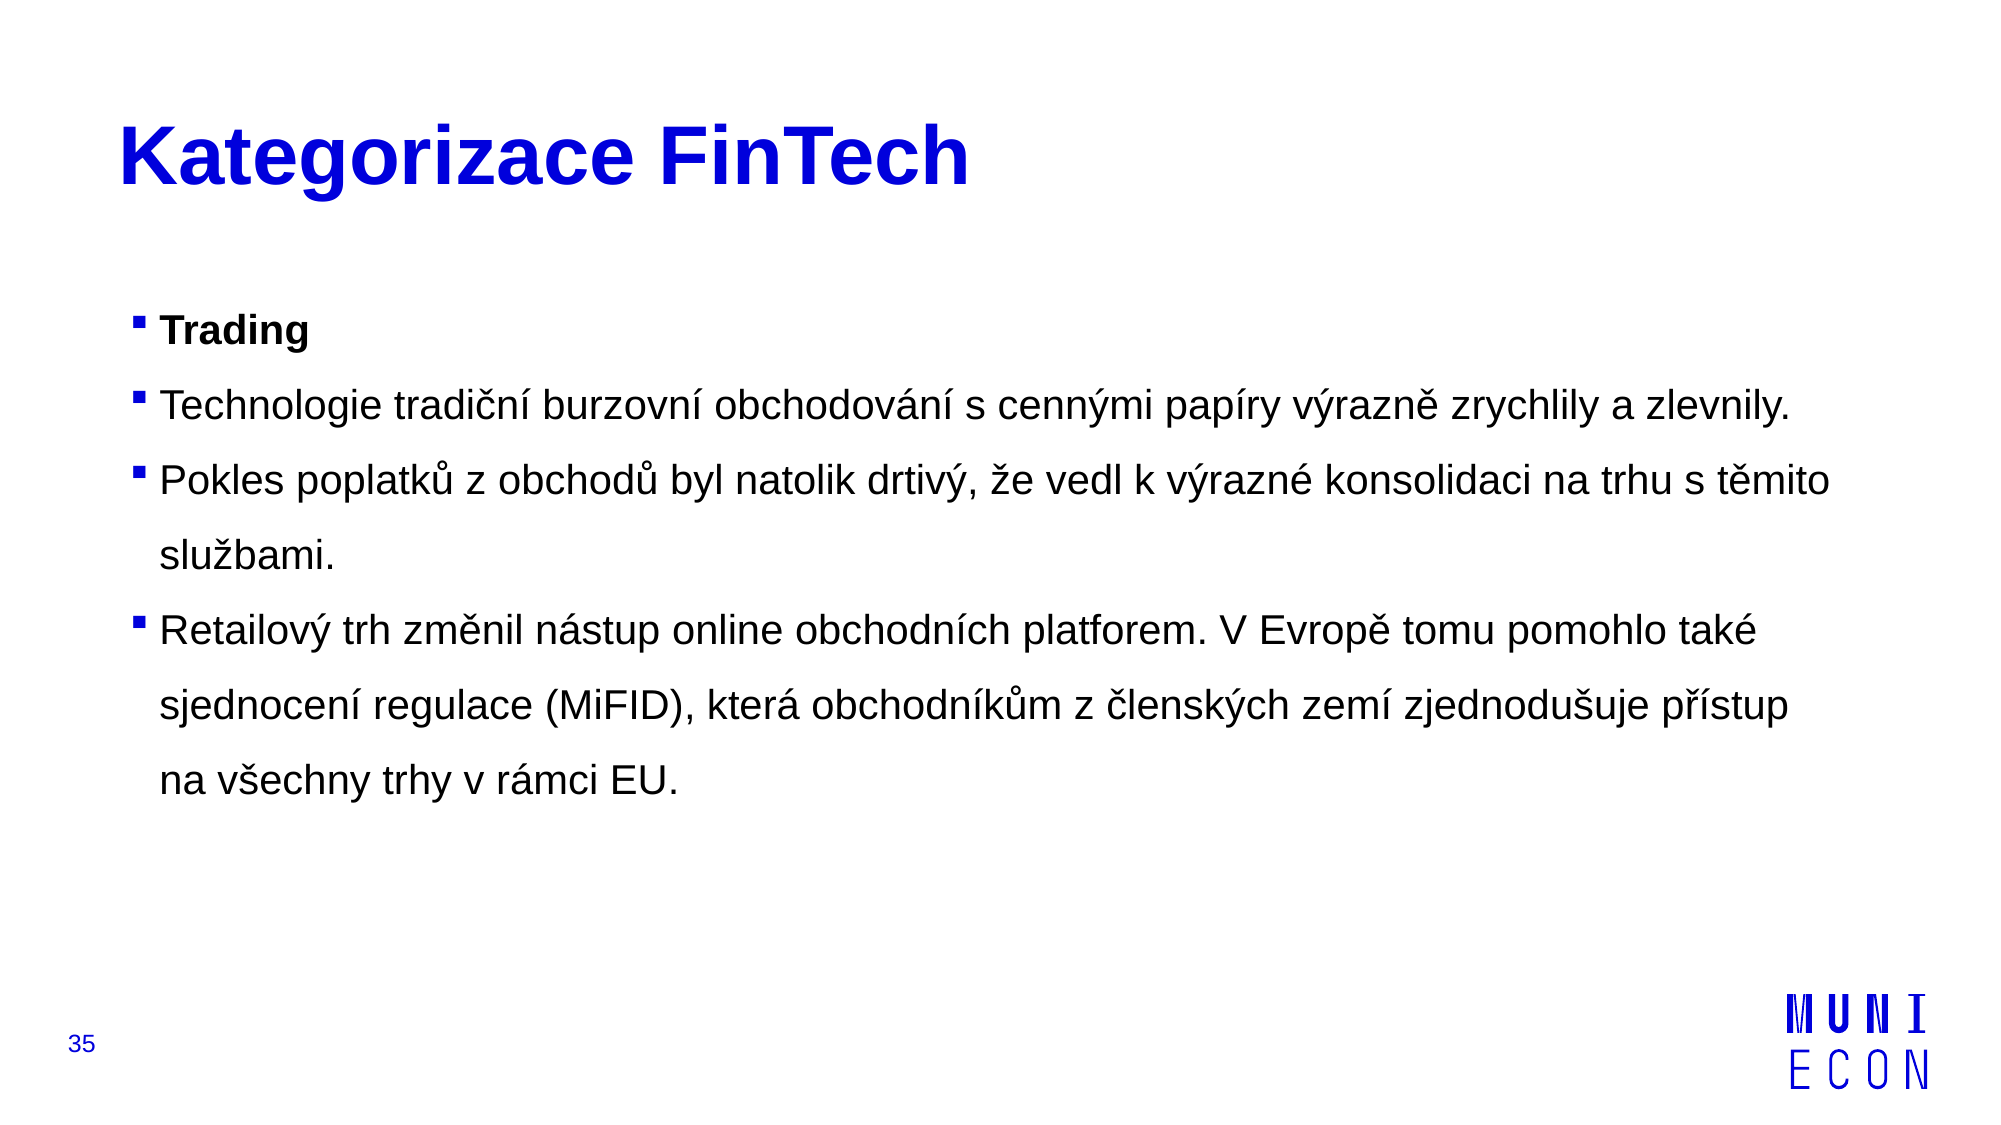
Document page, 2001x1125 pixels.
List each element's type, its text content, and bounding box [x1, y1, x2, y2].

list Trading Technologie tradiční burzovní obchodování s cennými papíry výrazně zrychlily a zlevnily. Pokles poplatků z obchodů byl natolik drtivý, že vedl k výrazné konsolidaci na trhu s těmito službami. Retailový trh změnil nástup online obchodních platforem. V Evropě tomu pomohlo také sjednocení regulace (MiFID), která obchodníkům z členských zemí zjednodušuje přístup na všechny trhy v rámci EU. [118, 277, 1883, 957]
slide_number 35 [67, 1021, 110, 1063]
title Kategorizace FinTech [118, 118, 1883, 193]
